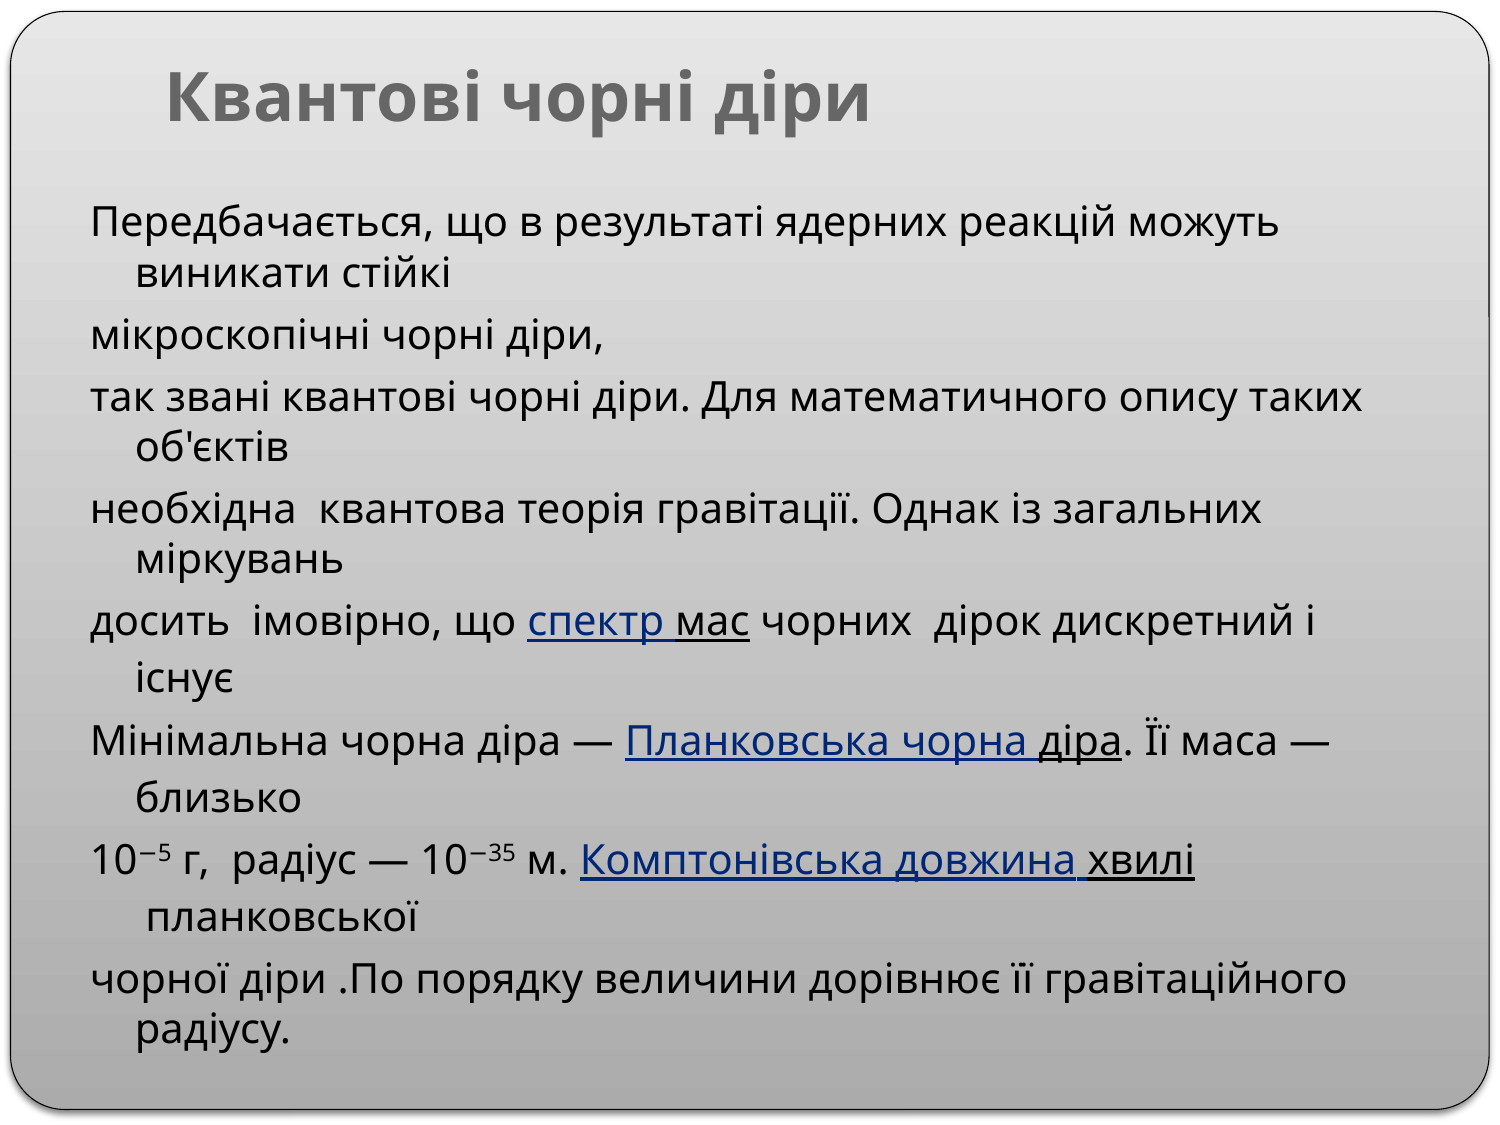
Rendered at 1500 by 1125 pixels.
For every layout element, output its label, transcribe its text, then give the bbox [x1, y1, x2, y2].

title Квантові чорні діри [150, 45, 1425, 140]
list Передбачається, що в результаті ядерних реакцій можуть виникати стійкі мікроскопічні чорні діри, так звані квантові чорні діри. Для математичного опису таких об'єктів необхідна квантова теорія гравітації. Однак із загальних міркувань досить імовірно, що спектр мас чорних дірок дискретний і існує Мінімальна чорна діра — Планковська чорна діра. Її маса — близько 10−5 г, радіус — 10−35 м. Комптонівська довжина хвилі планковської чорної діри .По порядку величини дорівнює її гравітаційного радіусу. [75, 140, 1425, 1090]
